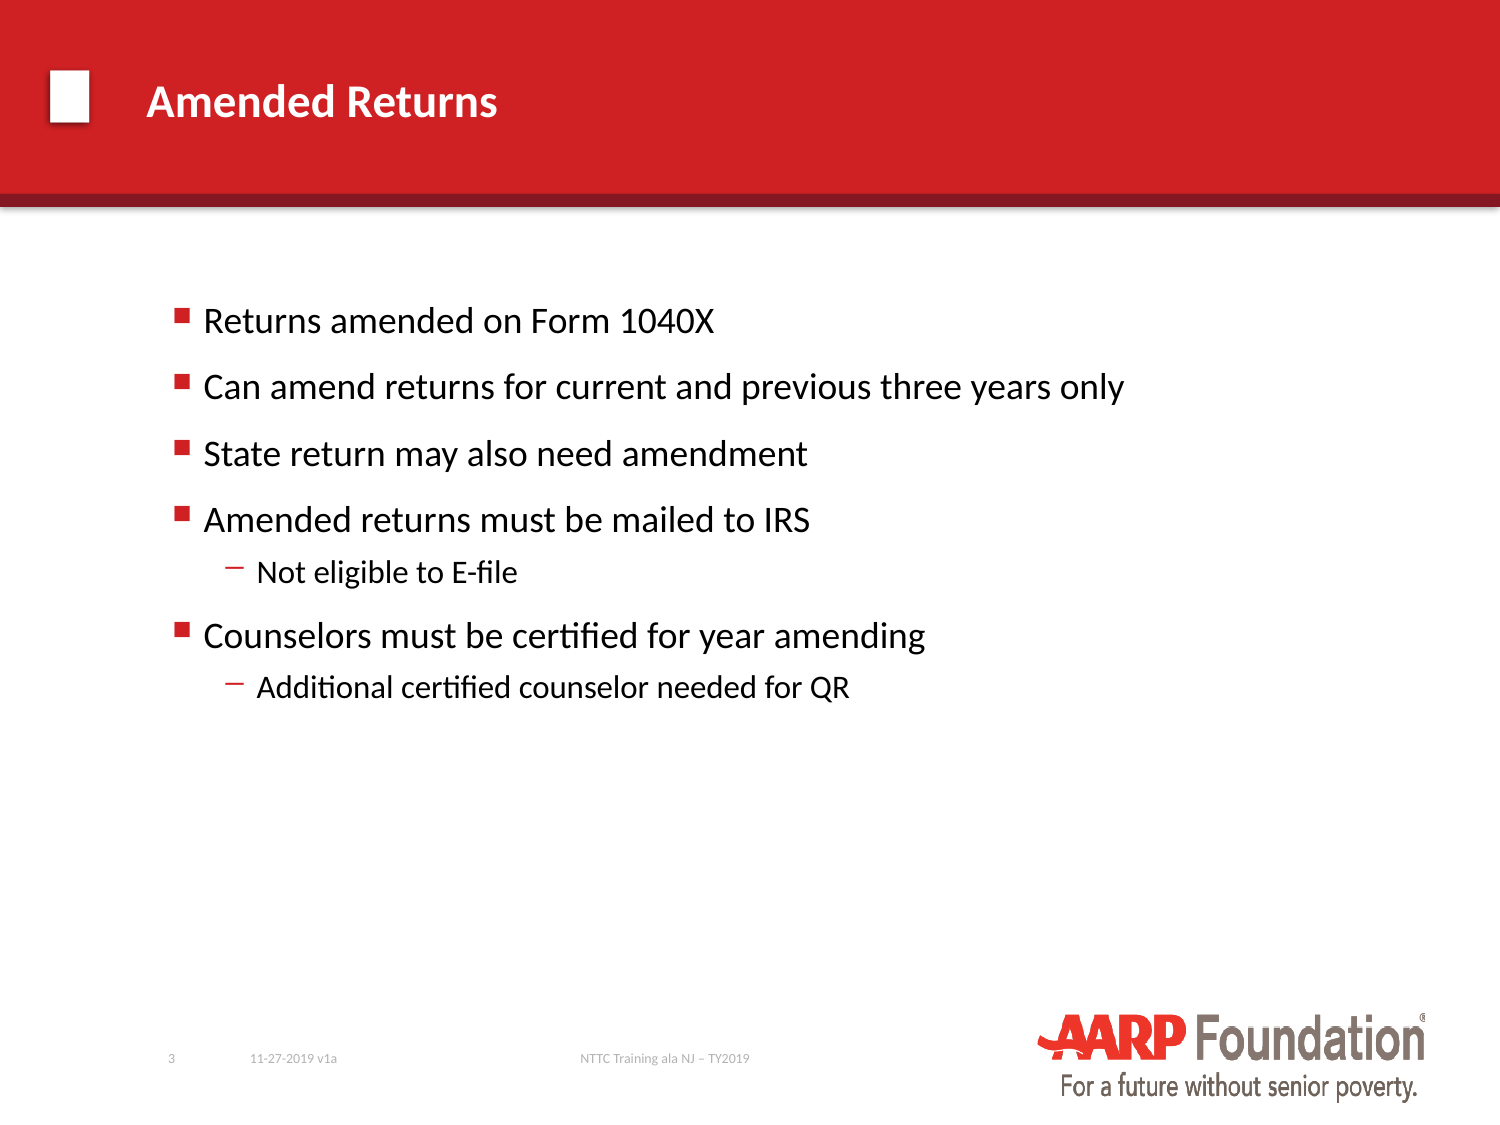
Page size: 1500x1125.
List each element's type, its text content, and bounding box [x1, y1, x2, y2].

slide_number 3 [75, 1027, 191, 1088]
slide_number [234, 1027, 399, 1088]
footer NTTC Training ala NJ – TY2019 [427, 1027, 903, 1088]
list Returns amended on Form 1040X Can amend returns for current and previous three years only State return may also need amendment Amended returns must be mailed to IRS Not eligible to E-file Counselors must be certified for year amending Additional certified counselor needed for QR [157, 288, 1358, 949]
title Amended Returns [131, 4, 1331, 193]
